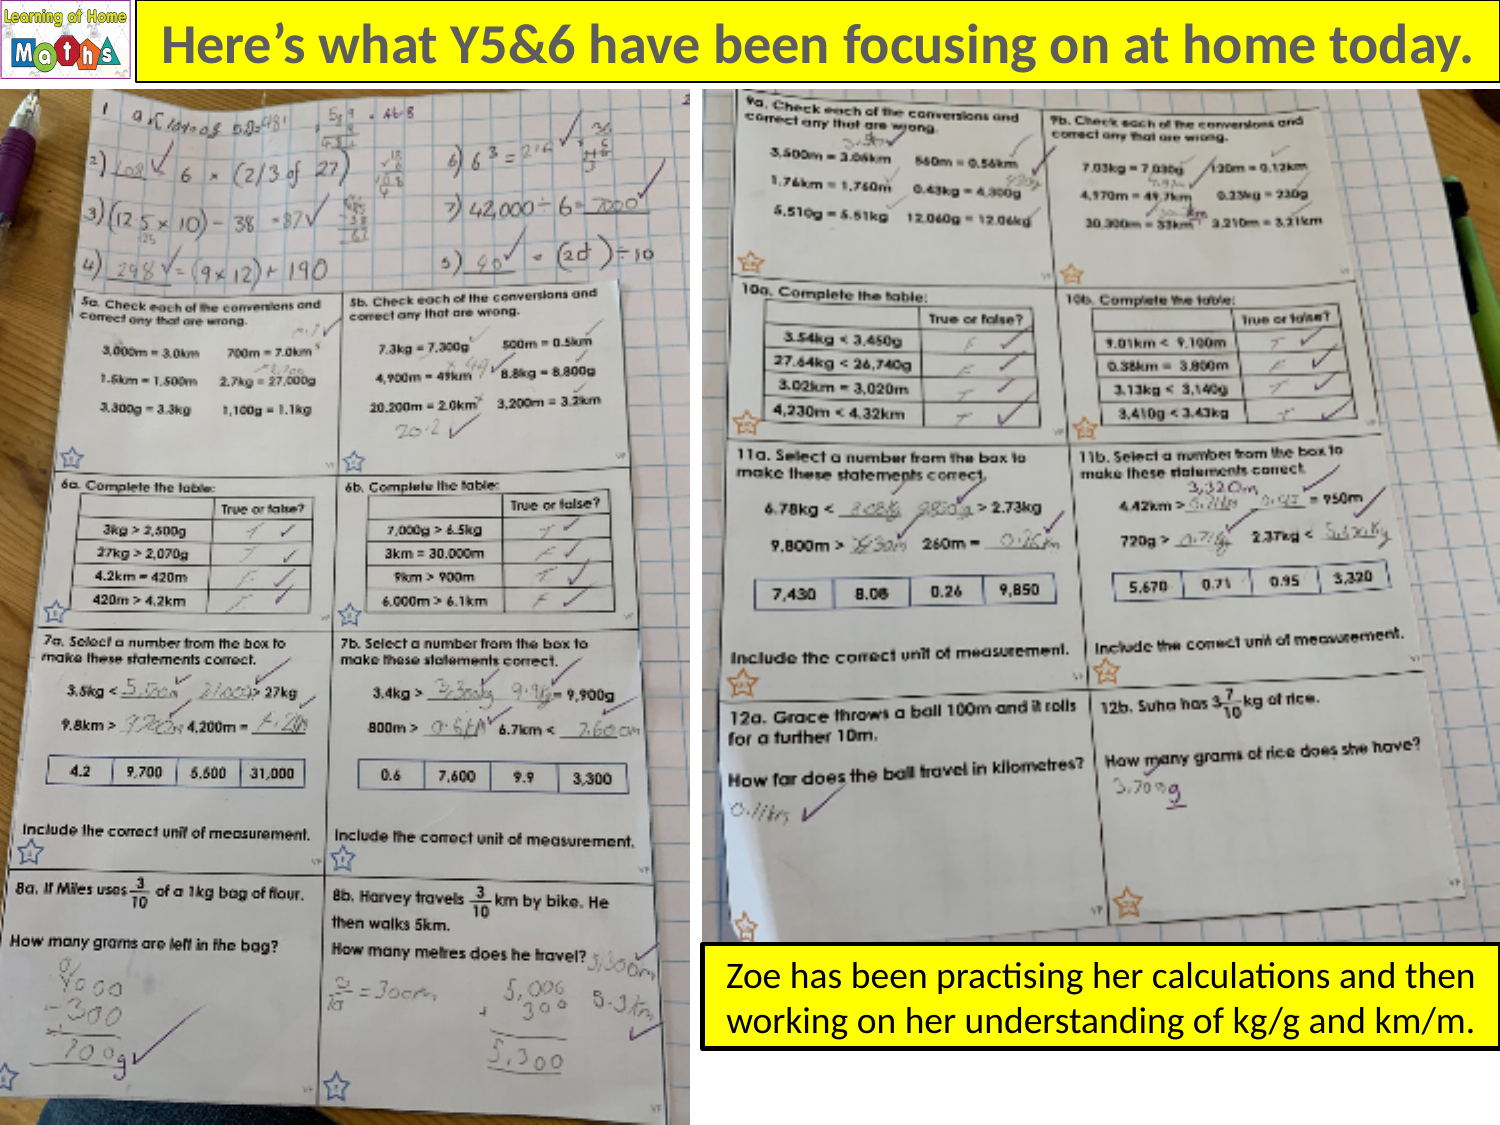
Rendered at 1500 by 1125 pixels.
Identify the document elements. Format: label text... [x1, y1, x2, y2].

picture [0, 89, 690, 1125]
picture [0, 0, 131, 79]
text_box Here’s what Y5&6 have been focusing on at home today. [135, 0, 1500, 83]
picture [702, 89, 1500, 945]
text_box Zoe has been practising her calculations and then working on her understanding of kg/g and km/m. [702, 952, 1500, 1049]
